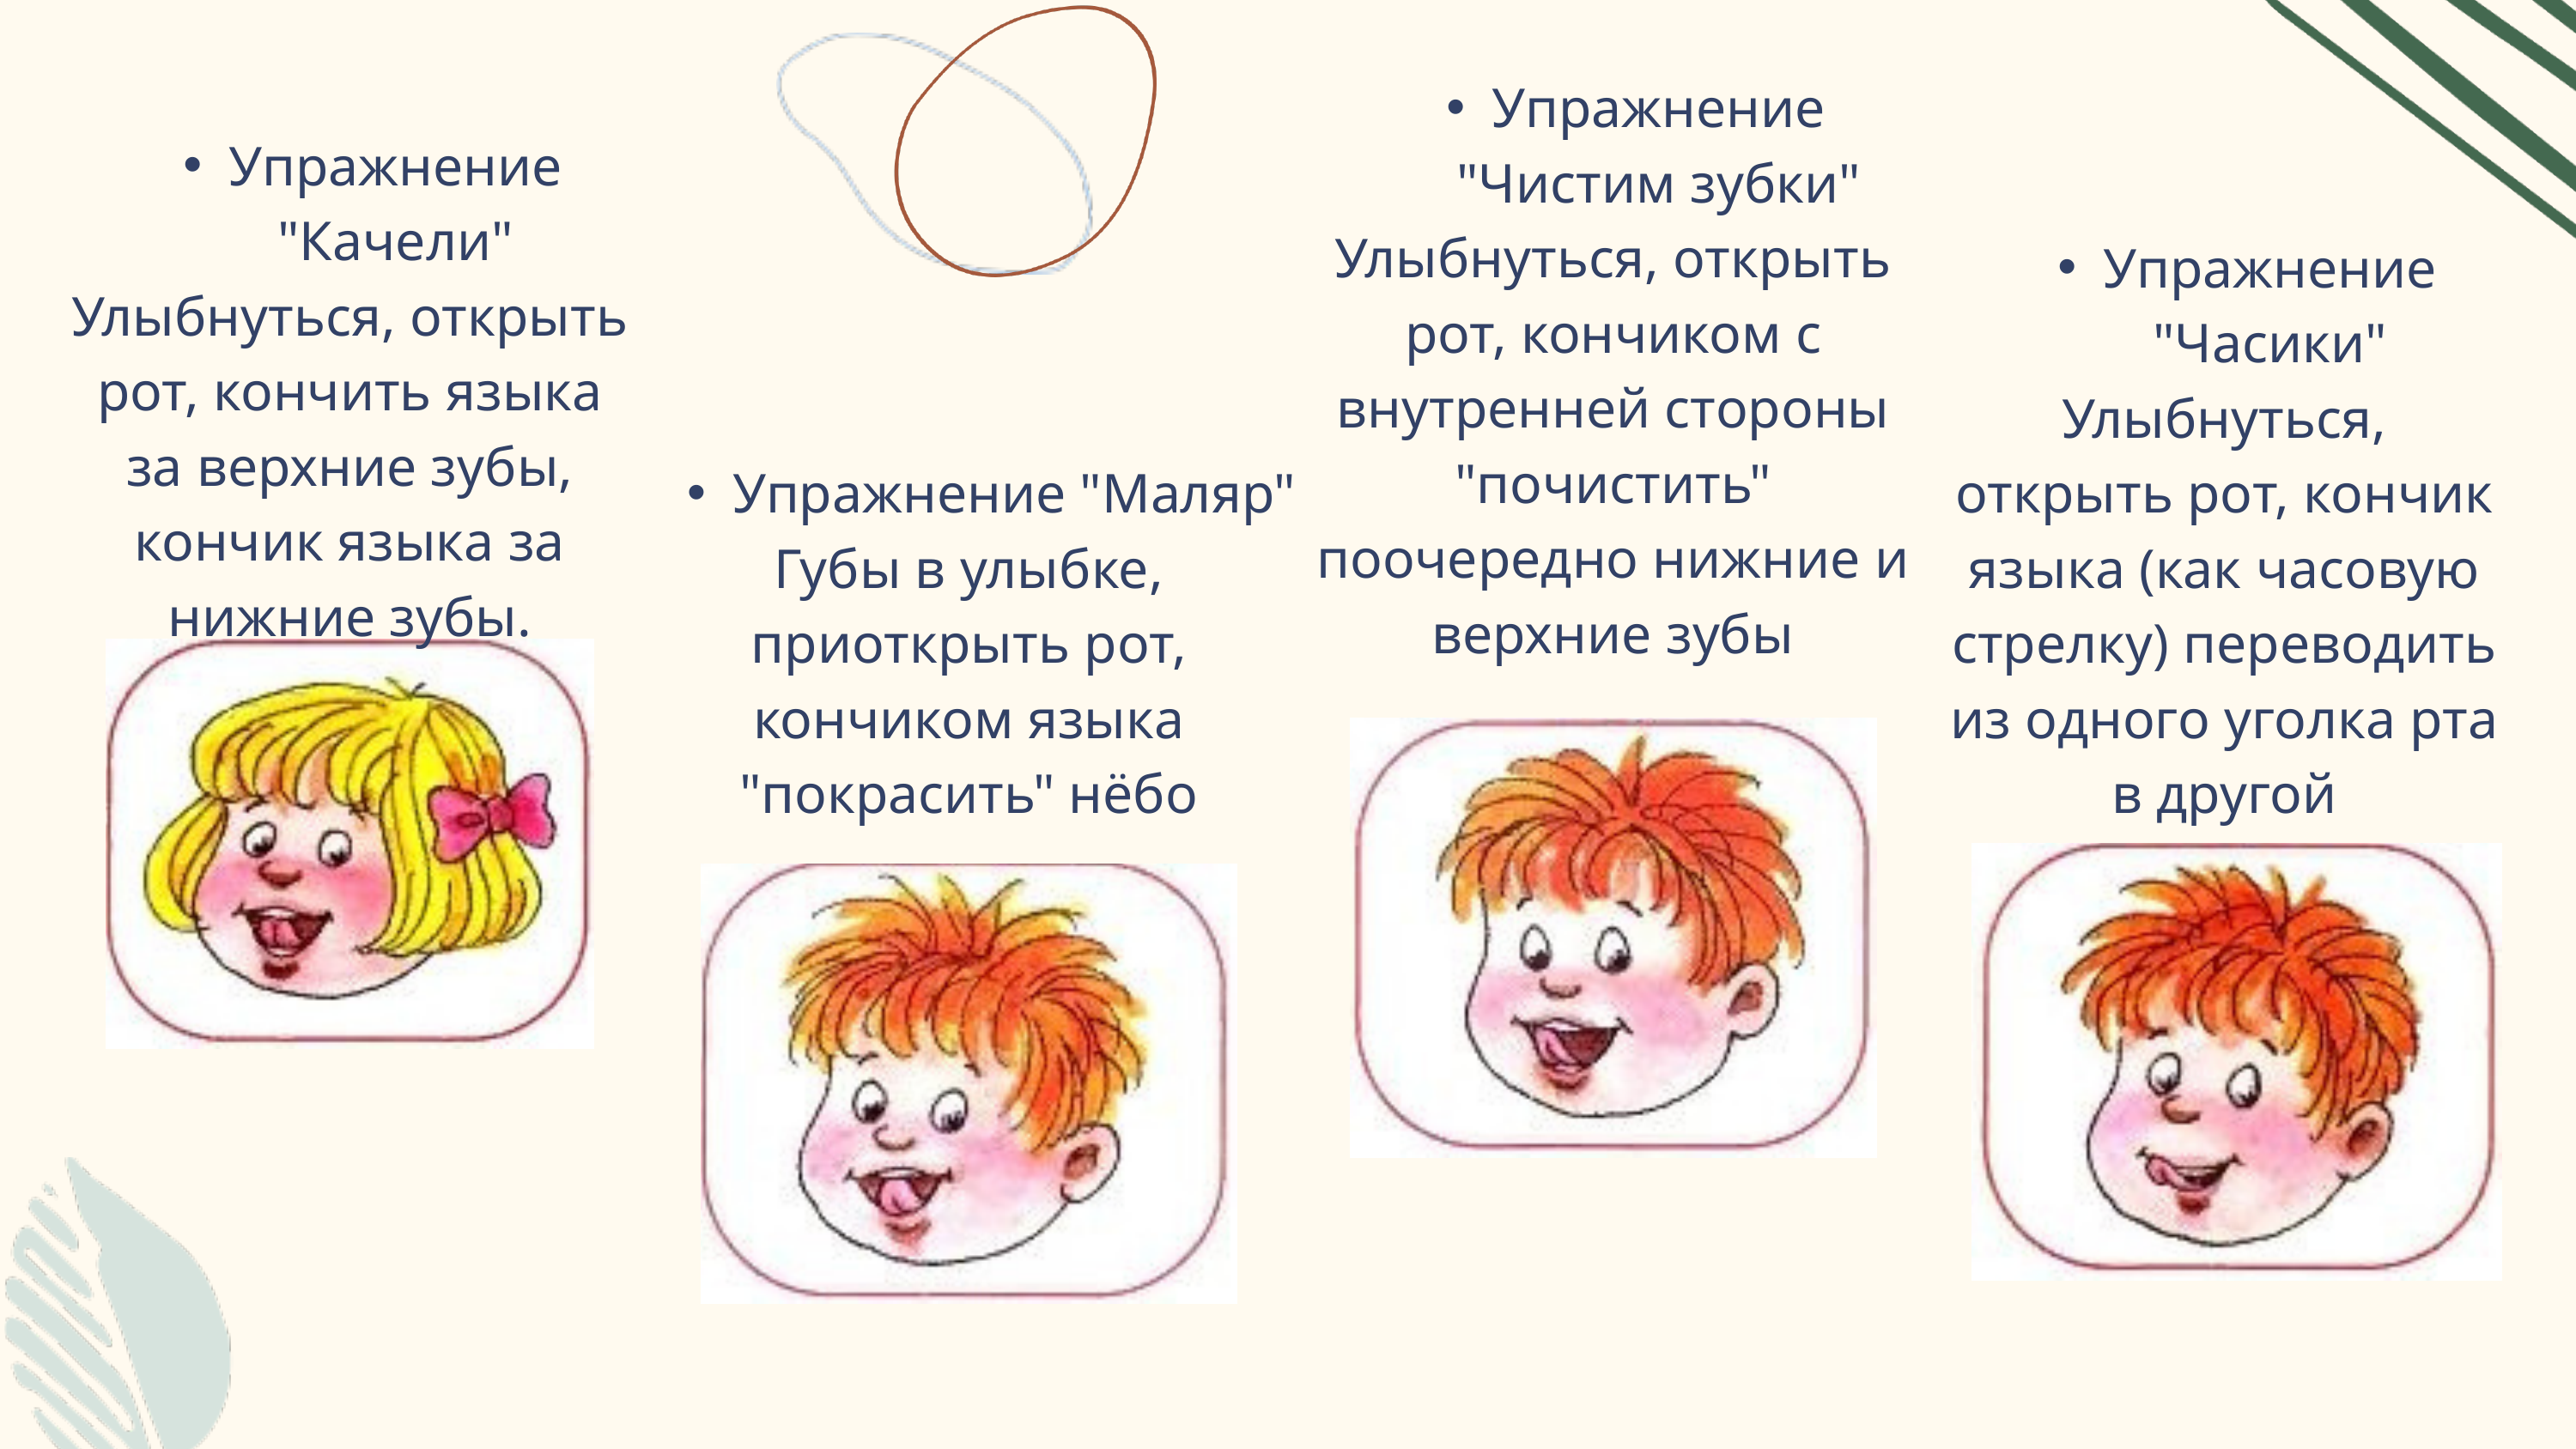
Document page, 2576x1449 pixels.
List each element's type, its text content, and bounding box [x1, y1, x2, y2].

picture [1349, 718, 1877, 1158]
picture [775, 3, 1165, 288]
picture [106, 639, 594, 1049]
picture [2261, 0, 2576, 265]
picture [701, 864, 1237, 1304]
text_box Упражнение "Чистим зубки" Улыбнуться, открыть рот, кончиком с внутренней стороны "почистить" поочередно нижние и верхние зубы [1304, 63, 1923, 664]
text_box Упражнение "Маляр" Губы в улыбке, приоткрыть рот, кончиком языка "покрасить" нёбо [633, 448, 1305, 825]
picture [1971, 843, 2502, 1281]
text_box Упражнение "Качели" Улыбнуться, открыть рот, кончить языка за верхние зубы, кончик языка за нижние зубы. [66, 121, 634, 647]
text_box Упражнение "Часики" Улыбнуться, открыть рот, кончик языка (как часовую стрелку) переводить из одного уголка рта в другой [1947, 223, 2502, 825]
picture [4, 1157, 234, 1449]
